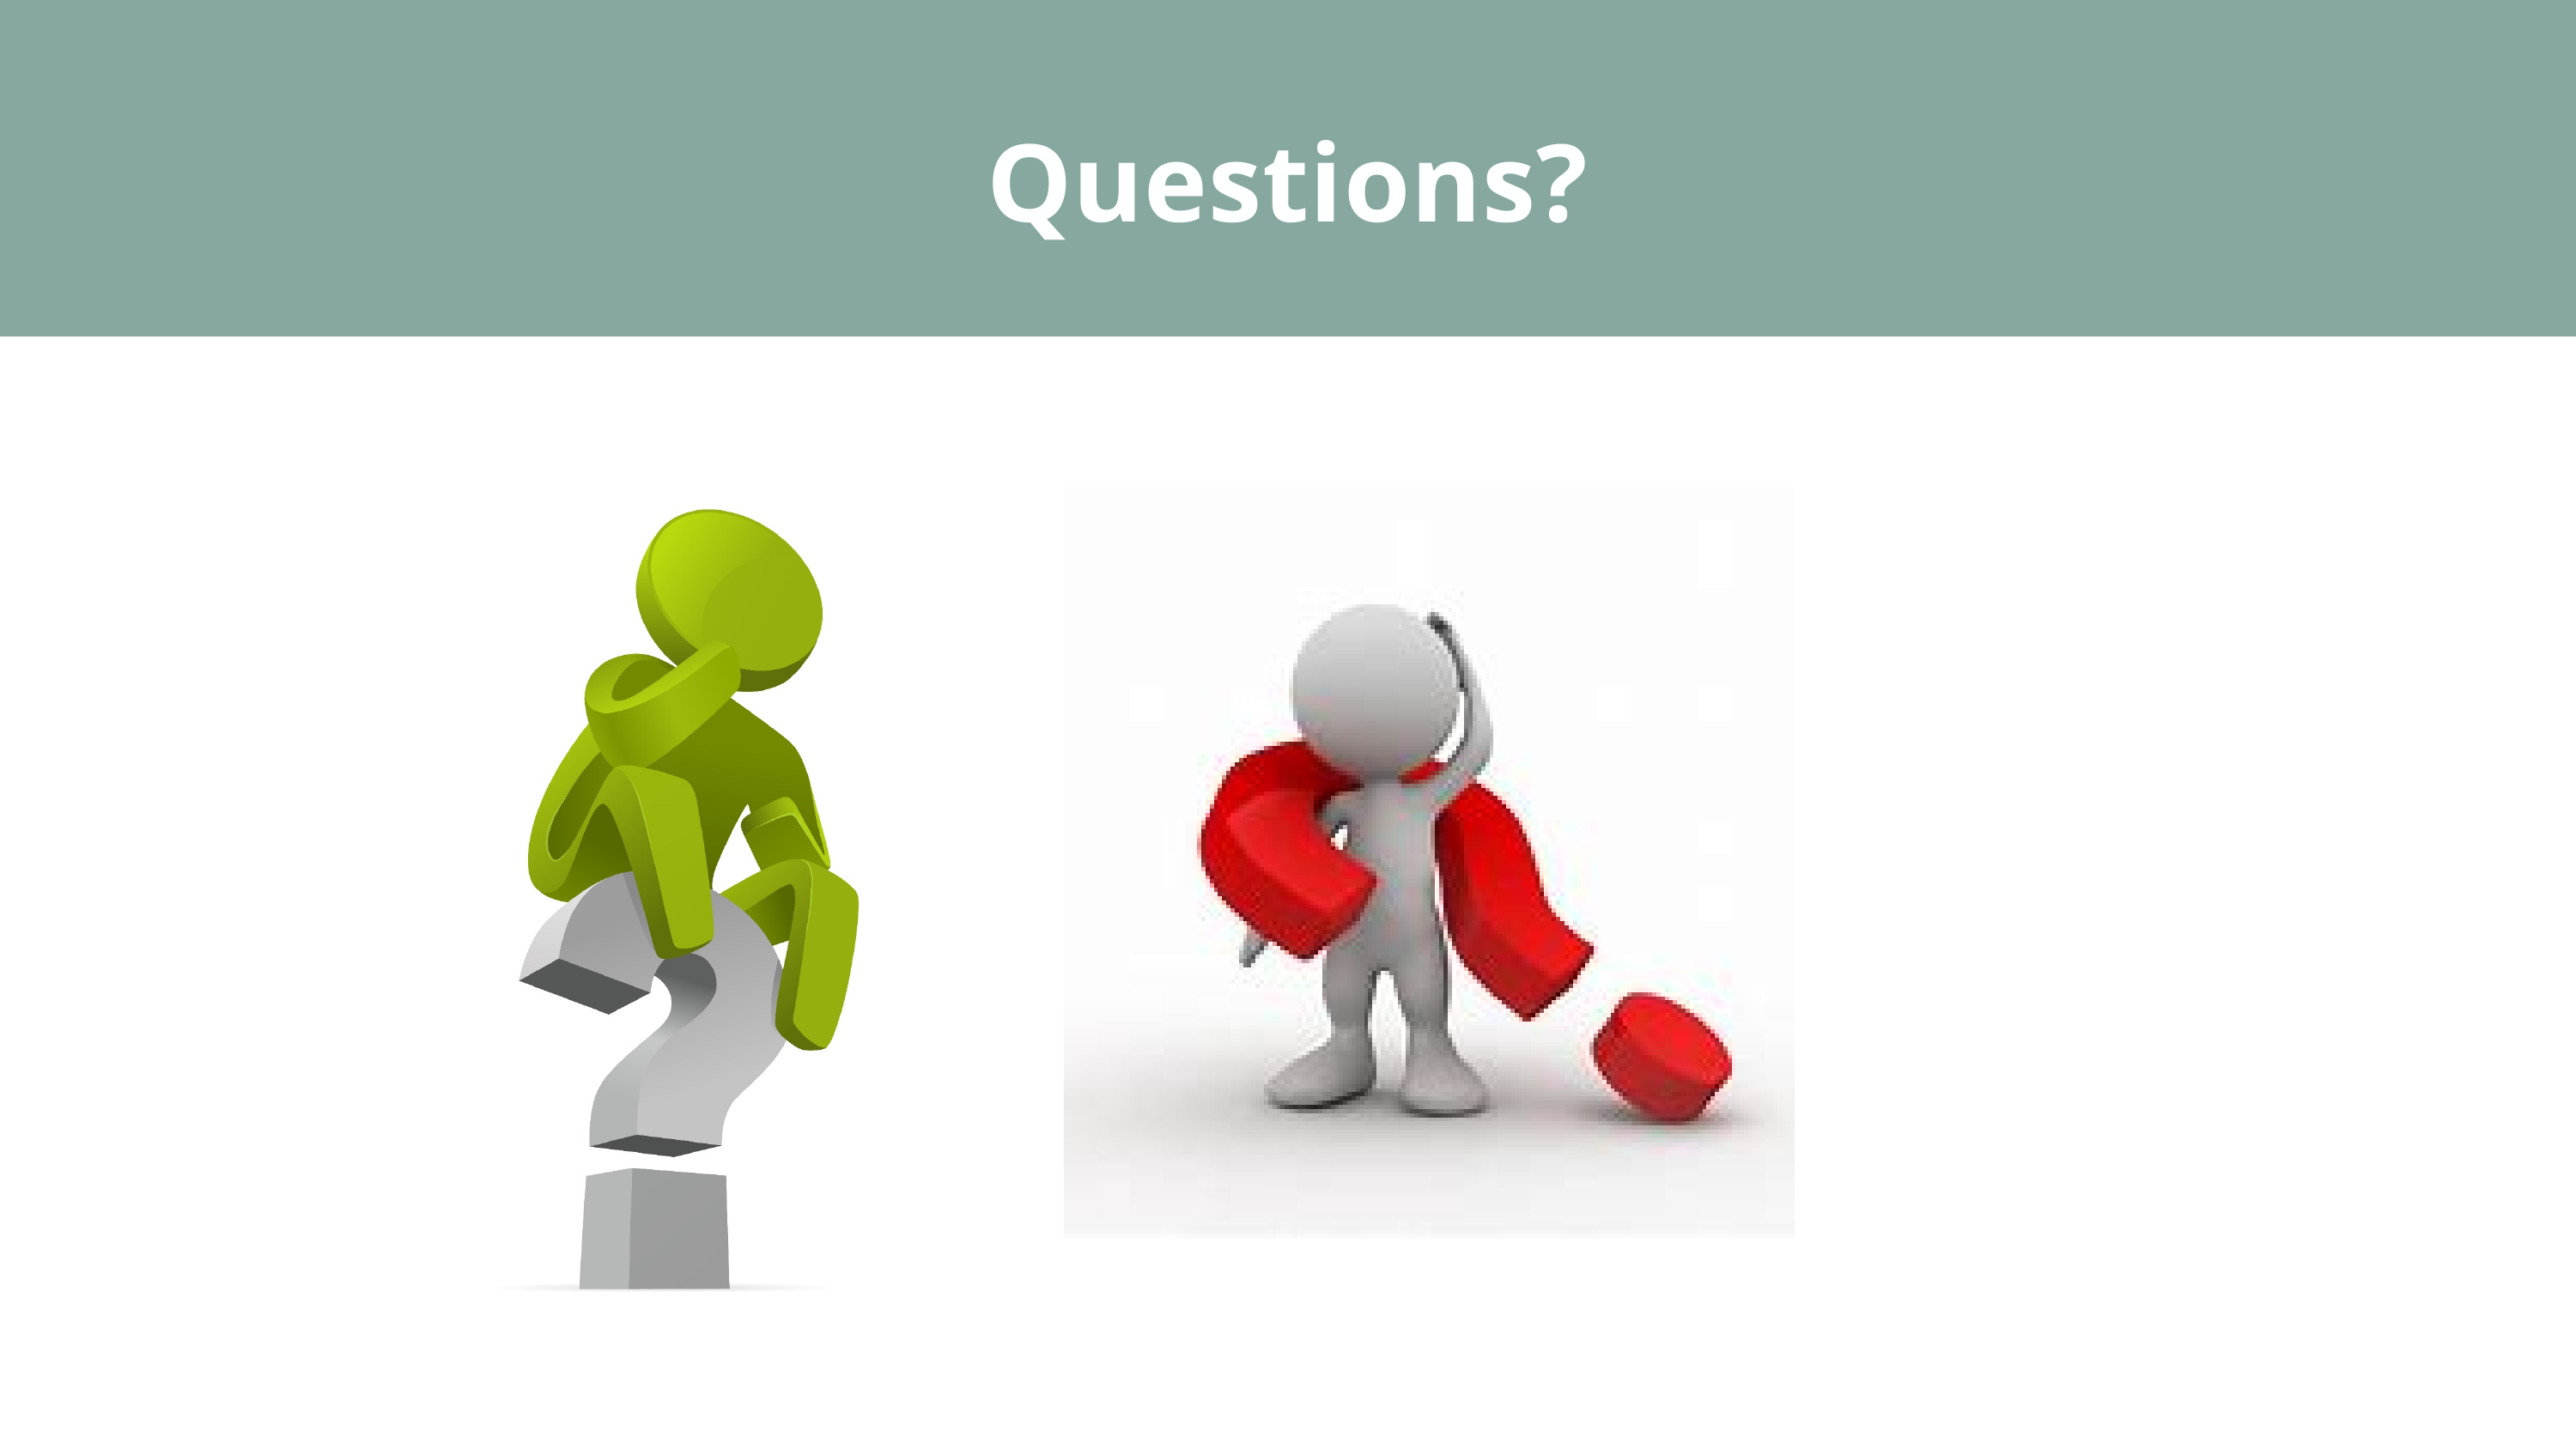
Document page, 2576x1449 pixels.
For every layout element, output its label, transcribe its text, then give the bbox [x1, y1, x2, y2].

picture [1064, 488, 1795, 1240]
picture [398, 488, 923, 1307]
text_box [0, 0, 2576, 336]
text_box Questions? [394, 109, 2182, 244]
